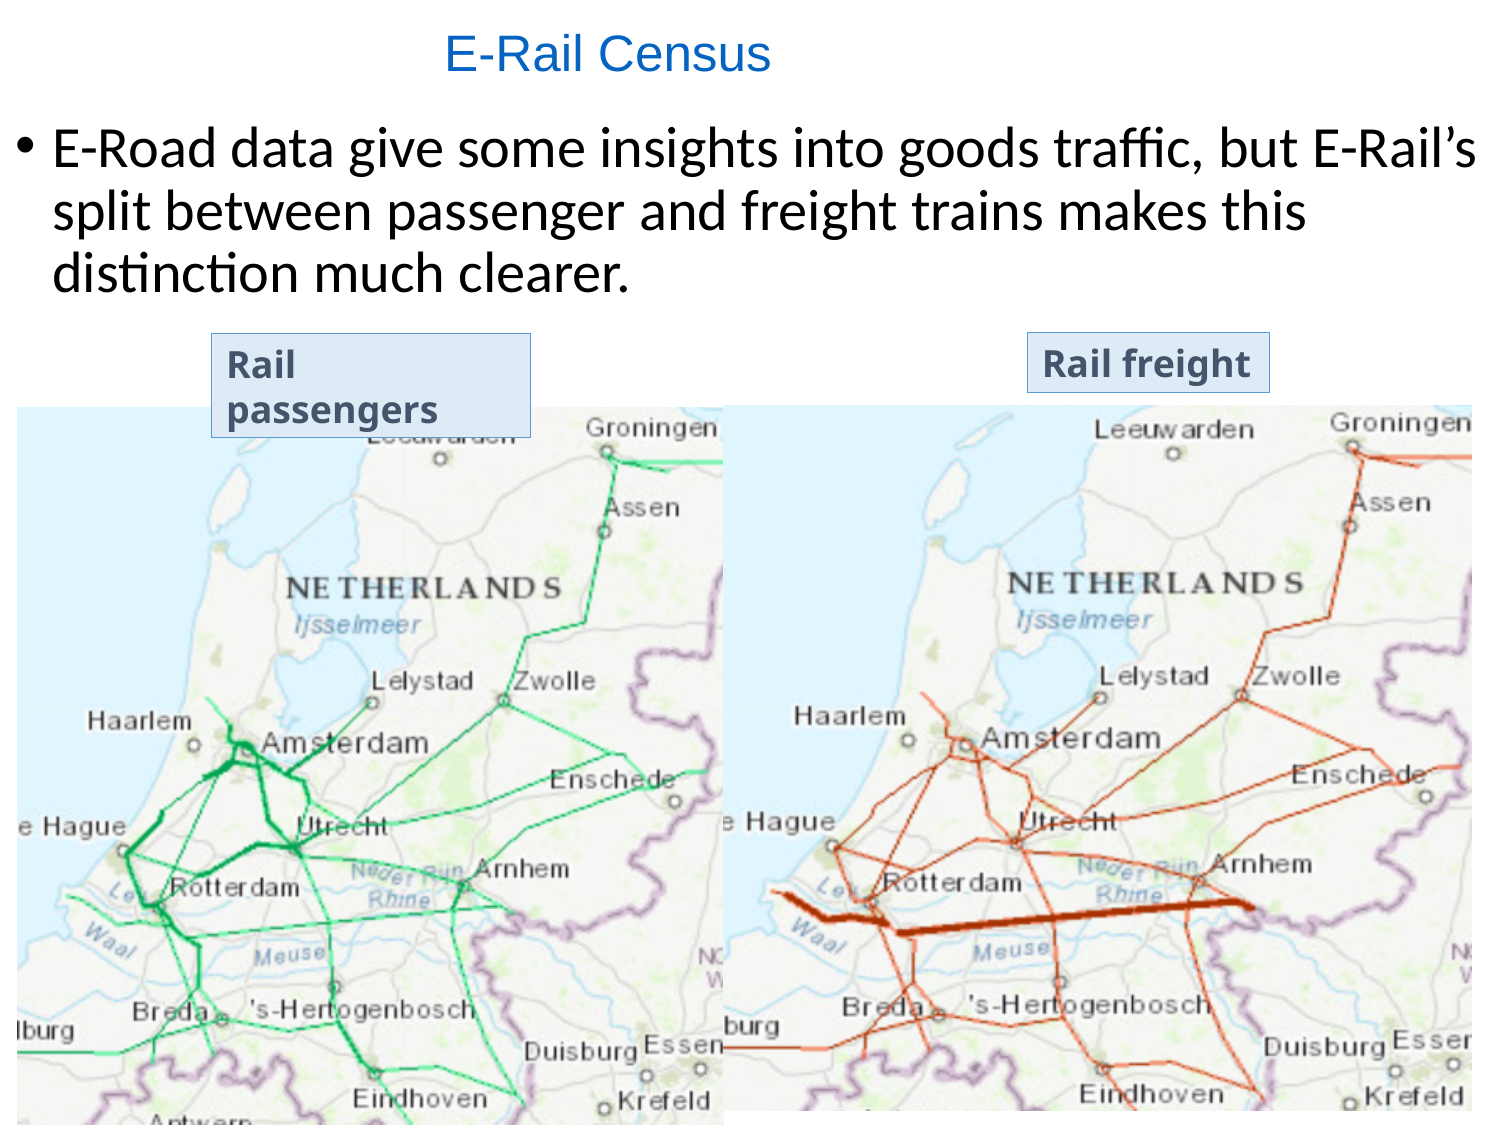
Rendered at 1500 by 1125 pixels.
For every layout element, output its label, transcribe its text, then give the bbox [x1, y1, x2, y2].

text_box E-Rail Census [112, 19, 1105, 90]
text_box Rail freight [1027, 332, 1270, 393]
text_box Rail passengers [211, 333, 531, 407]
list E-Road data give some insights into goods traffic, but E-Rail’s split between passenger and freight trains makes this distinction much clearer. [0, 109, 1500, 315]
picture [17, 405, 1472, 1125]
